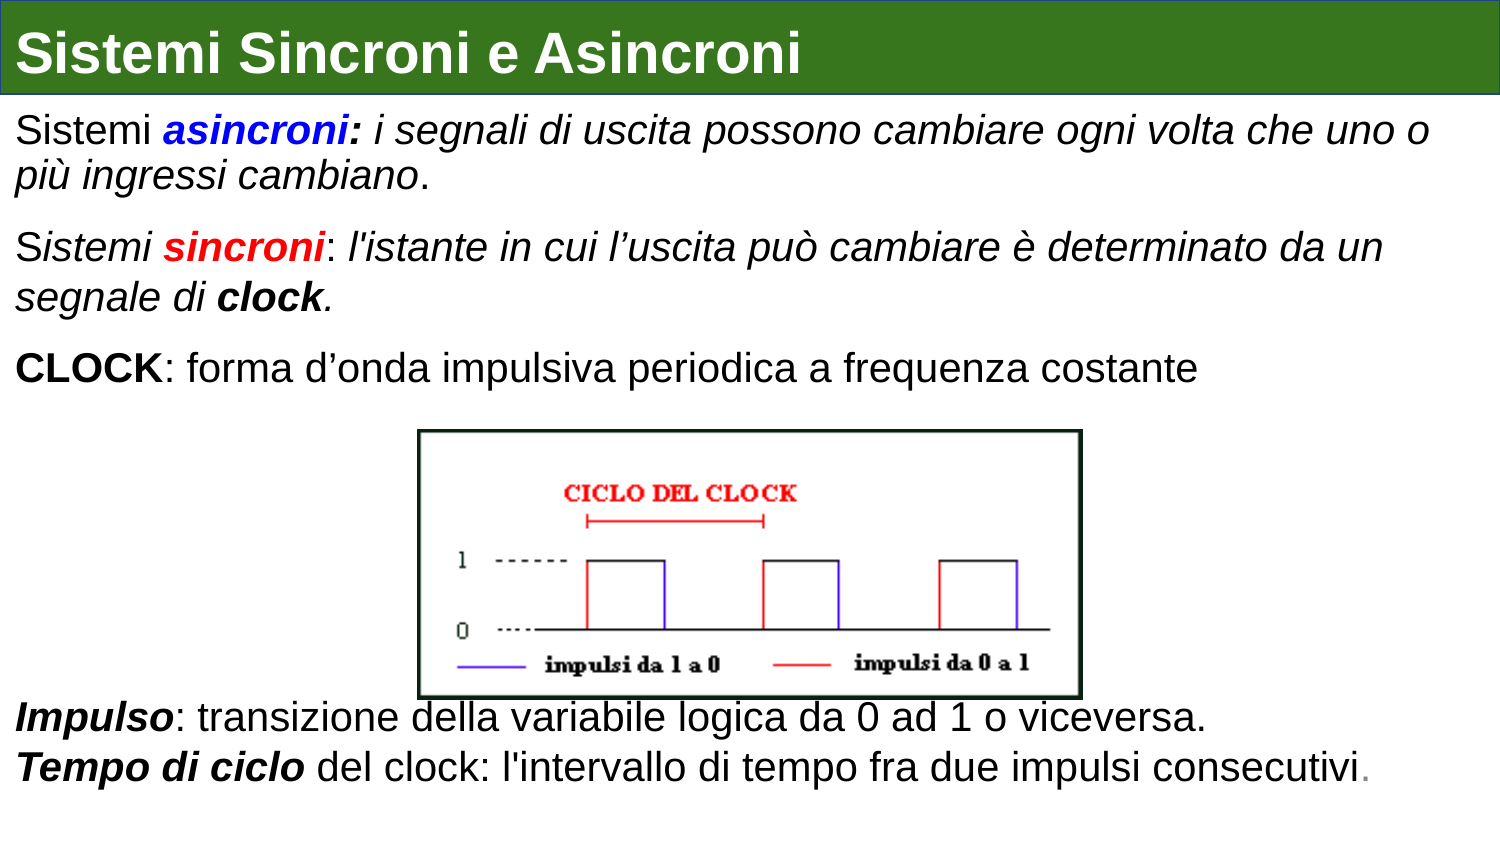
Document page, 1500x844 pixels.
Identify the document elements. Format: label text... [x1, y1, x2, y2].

text_box Sistemi asincroni: i segnali di uscita possono cambiare ogni volta che uno o più ingressi cambiano. Sistemi sincroni: l'istante in cui l’uscita può cambiare è determinato da un segnale di clock. CLOCK: forma d’onda impulsiva periodica a frequenza costante Impulso: transizione della variabile logica da 0 ad 1 o viceversa. Tempo di ciclo del clock: l'intervallo di tempo fra due impulsi consecutivi. [0, 93, 1500, 844]
picture [416, 428, 1084, 701]
title Sistemi Sincroni e Asincroni [0, 0, 1500, 93]
